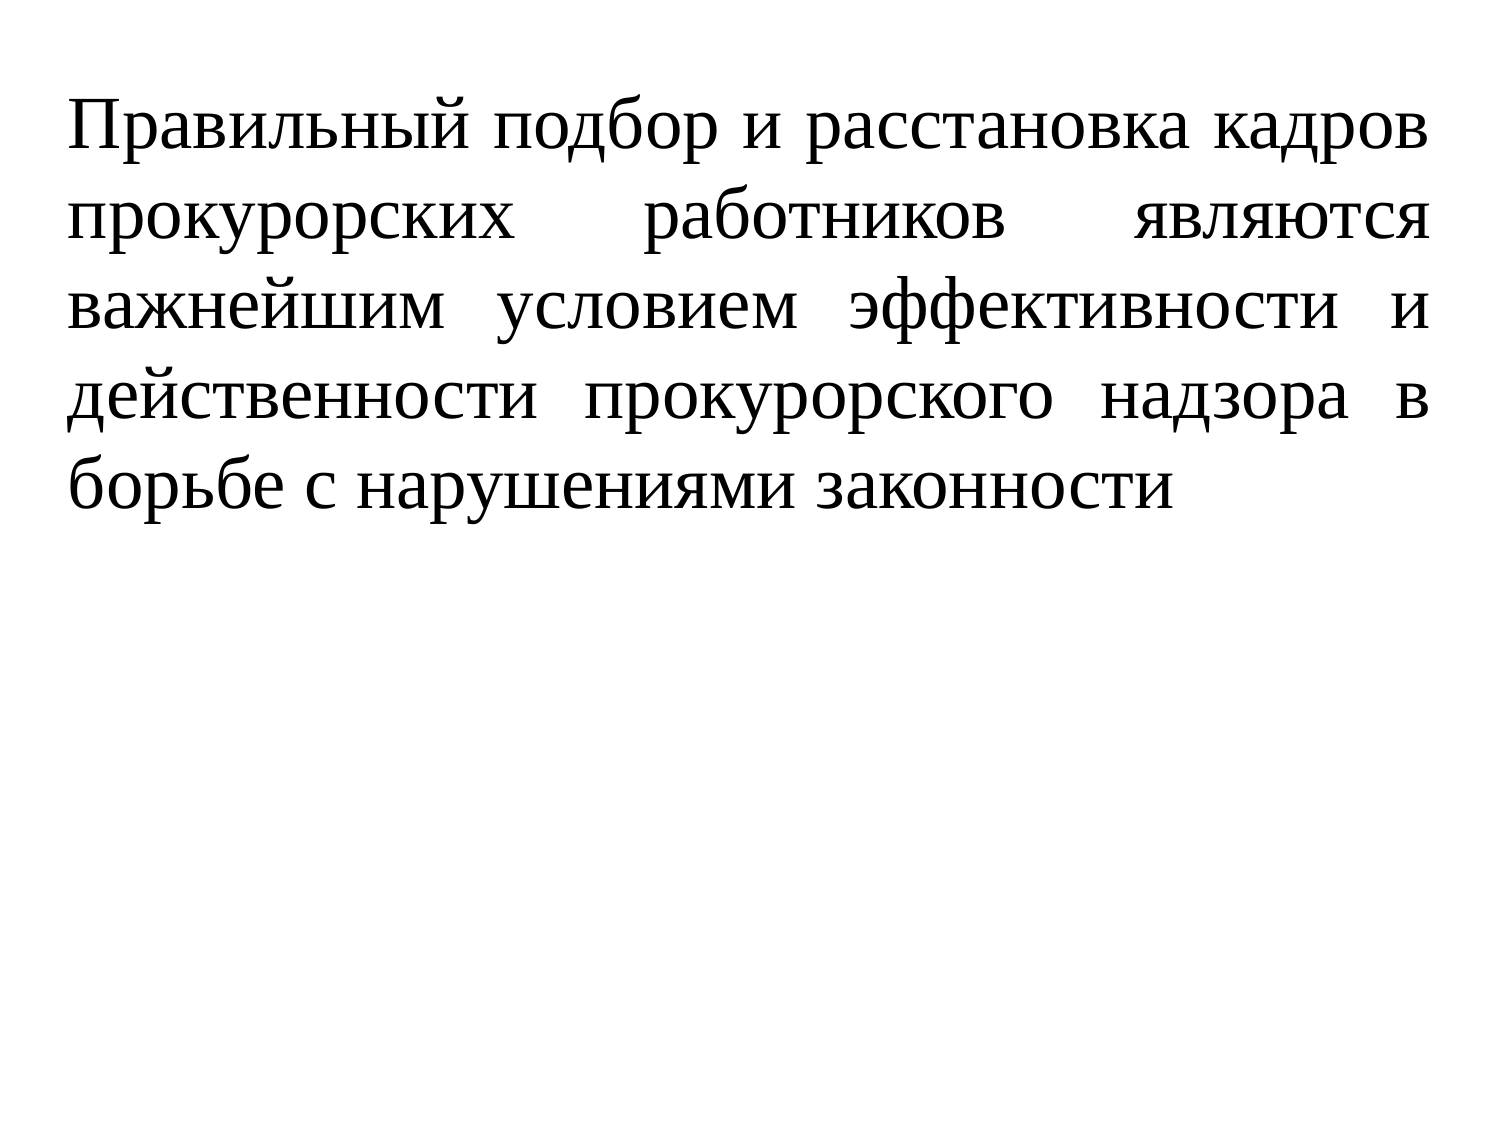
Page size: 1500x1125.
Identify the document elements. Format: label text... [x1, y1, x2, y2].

text_box Правильный подбор и расстановка кадров прокурорских работников являются важнейшим условием эффективности и действенности прокурорского надзора в борьбе с нарушениями законности [53, 66, 1447, 532]
